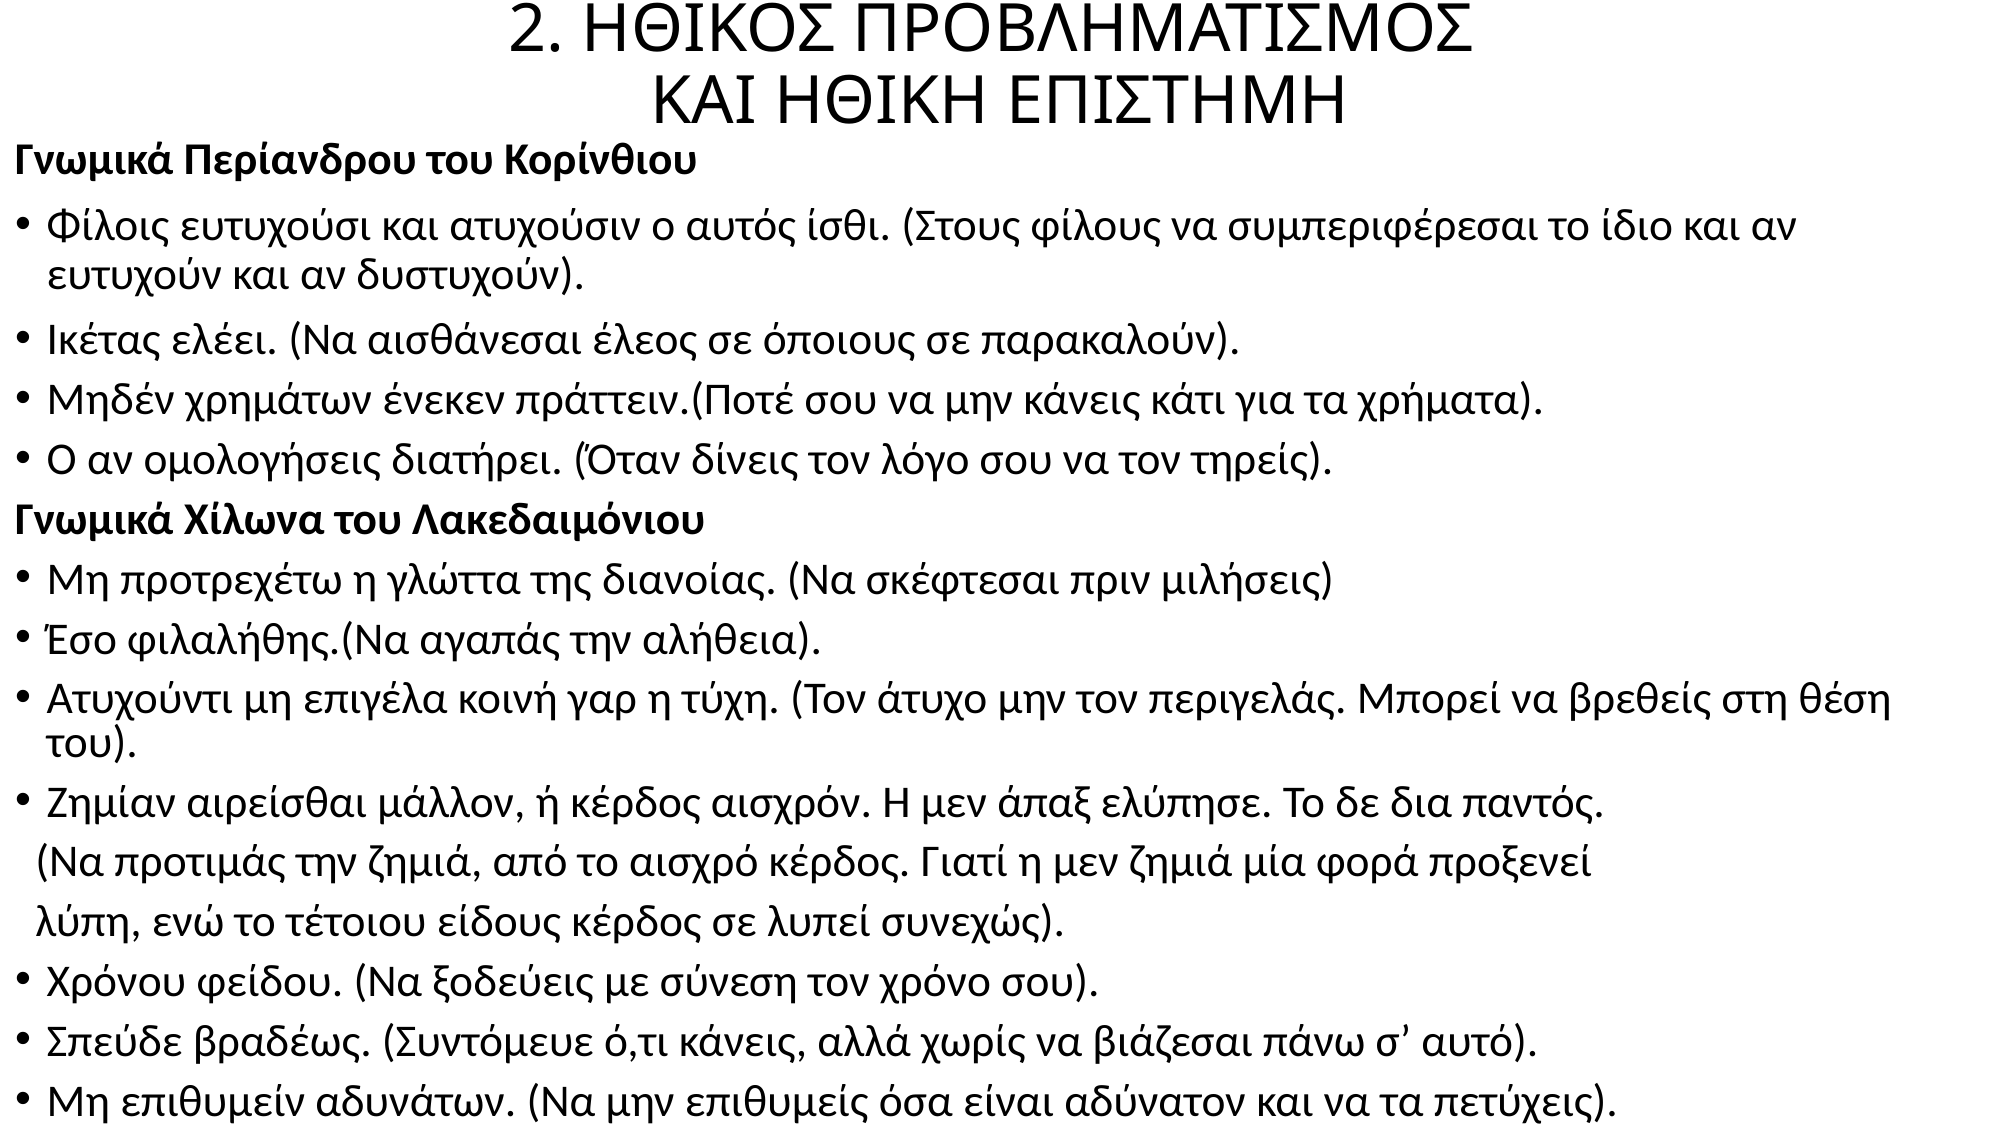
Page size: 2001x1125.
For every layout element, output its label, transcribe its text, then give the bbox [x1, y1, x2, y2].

list Γνωμικά Περίανδρου του Κορίνθιου Φίλοις ευτυχούσι και ατυχούσιν ο αυτός ίσθι. (Στους φίλους να συμπεριφέρεσαι το ίδιο και αν ευτυχούν και αν δυστυχούν). Ικέτας ελέει. (Να αισθάνεσαι έλεος σε όποιους σε παρακαλούν). Μηδέν χρημάτων ένεκεν πράττειν.(Ποτέ σου να μην κάνεις κάτι για τα χρήματα). Ο αν ομολογήσεις διατήρει. (Όταν δίνεις τον λόγο σου να τον τηρείς). Γνωμικά Χίλωνα του Λακεδαιμόνιου Μη προτρεχέτω η γλώττα της διανοίας. (Να σκέφτεσαι πριν μιλήσεις) Έσο φιλαλήθης.(Να αγαπάς την αλήθεια). Ατυχούντι μη επιγέλα κοινή γαρ η τύχη. (Τον άτυχο μην τον περιγελάς. Μπορεί να βρεθείς στη θέση του). Ζημίαν αιρείσθαι μάλλον, ή κέρδος αισχρόν. Η μεν άπαξ ελύπησε. Το δε δια παντός. (Να προτιμάς την ζημιά, από το αισχρό κέρδος. Γιατί η μεν ζημιά μία φορά προξενεί λύπη, ενώ το τέτοιου είδους κέρδος σε λυπεί συνεχώς). Χρόνου φείδου. (Να ξοδεύεις με σύνεση τον χρόνο σου). Σπεύδε βραδέως. (Συντόμευε ό,τι κάνεις, αλλά χωρίς να βιάζεσαι πάνω σ’ αυτό). Μη επιθυμείν αδυνάτων. (Να μην επιθυμείς όσα είναι αδύνατον και να τα πετύχεις). [0, 128, 2000, 1125]
title 2. ΗΘΙΚΟΣ ΠΡΟΒΛΗΜΑΤΙΣΜΟΣ ΚΑΙ ΗΘΙΚΗ ΕΠΙΣΤΗΜΗ [137, 3, 1863, 128]
